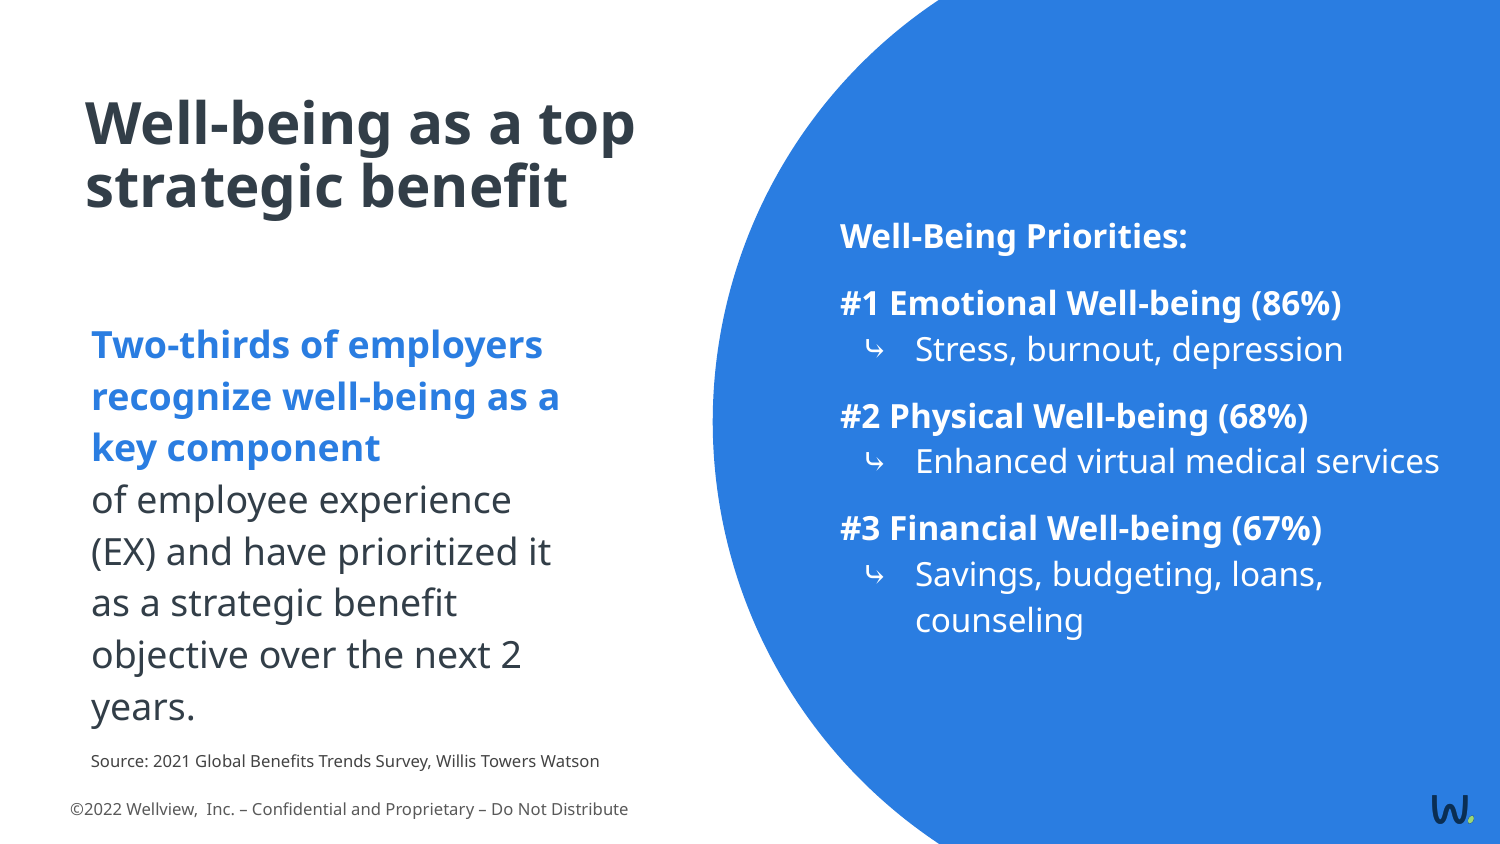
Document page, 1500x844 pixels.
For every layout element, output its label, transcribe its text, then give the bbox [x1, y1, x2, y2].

text_box ©2022 Wellview, Inc. – Confidential and Proprietary – Do Not Distribute [2, 791, 698, 827]
text_box [712, 0, 1500, 844]
text_box Source: 2021 Global Benefits Trends Survey, Willis Towers Watson [75, 743, 681, 779]
list Two-thirds of employers recognize well-being as a key component of employee experience (EX) and have prioritized it as a strategic benefit objective over the next 2 years. [75, 299, 602, 733]
text_box Well-Being Priorities: #1 Emotional Well-being (86%) Stress, burnout, depression #2 Physical Well-being (68%) Enhanced virtual medical services #3 Financial Well-being (67%) Savings, budgeting, loans, counseling [825, 194, 1478, 650]
picture [1432, 794, 1475, 824]
text_box Well-being as a top strategic benefit [75, 93, 674, 170]
